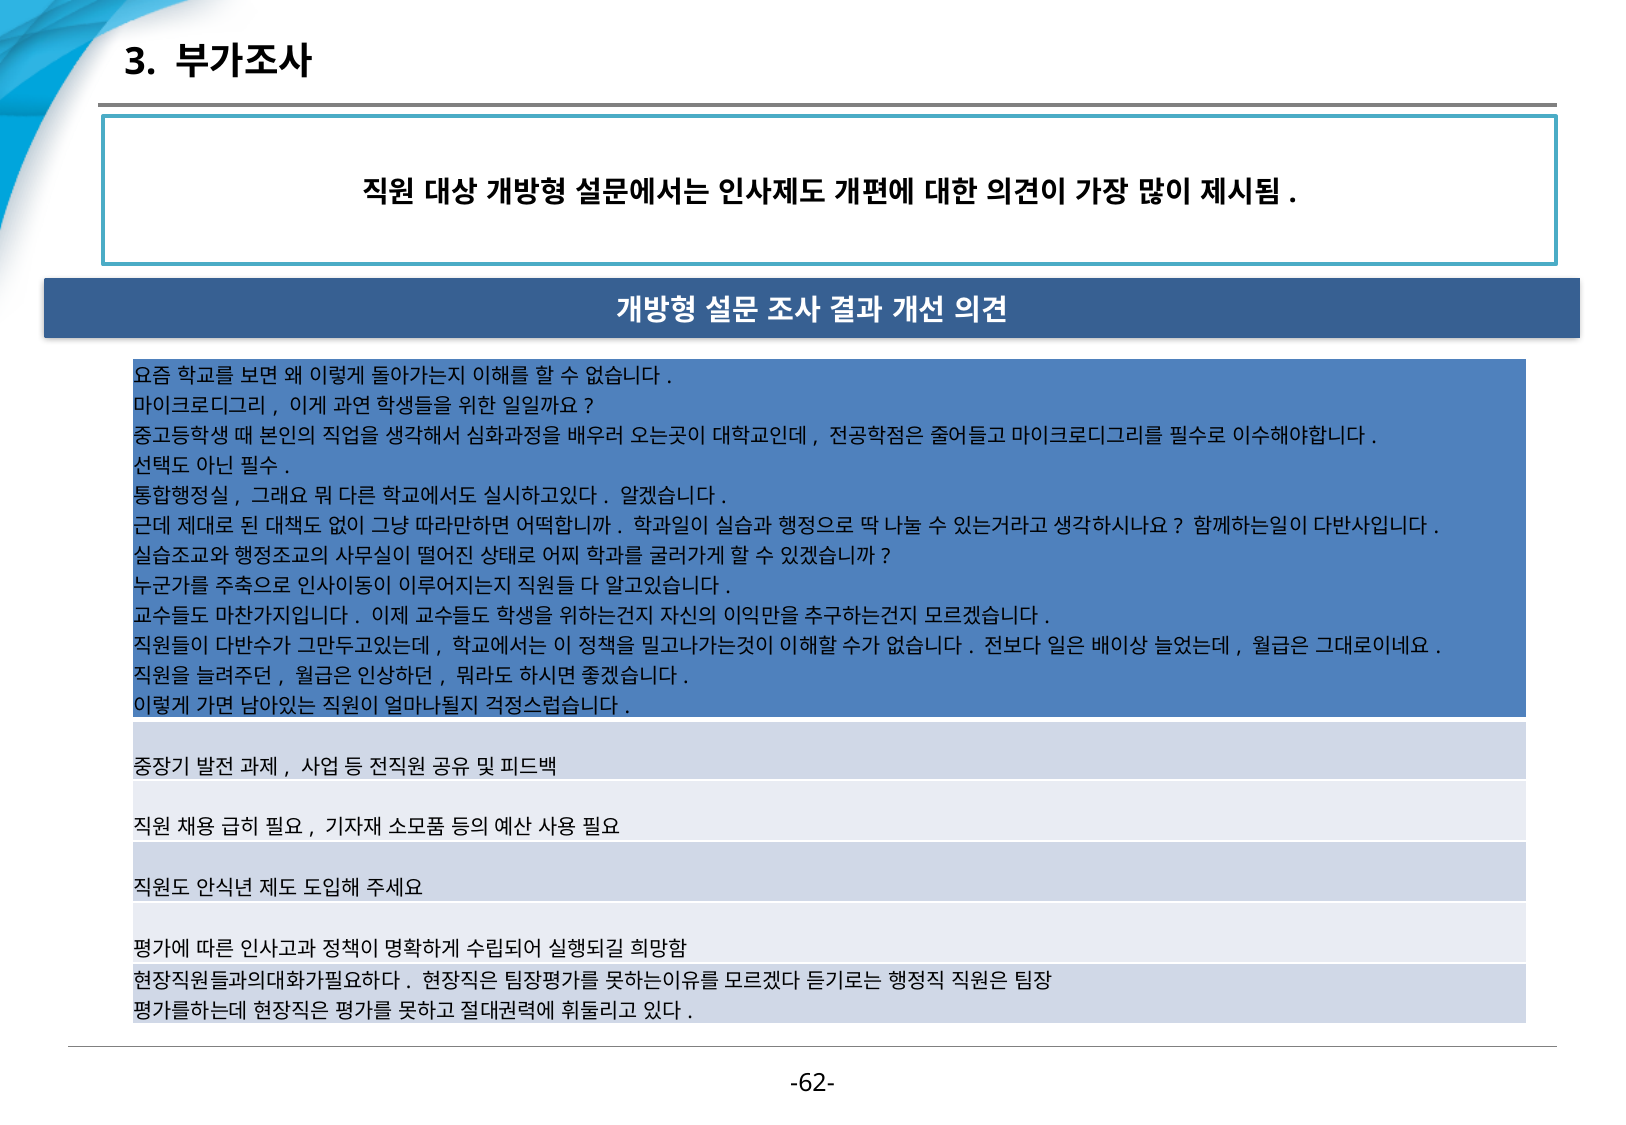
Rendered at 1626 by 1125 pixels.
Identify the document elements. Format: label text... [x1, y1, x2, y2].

list 직원 대상 개방형 설문에서는 인사제도 개편에 대한 의견이 가장 많이 제시됨. [102, 116, 1556, 265]
title 3. 부가조사 [109, 29, 338, 116]
text_box 개방형 설문 조사 결과 개선 의견 [42, 276, 1583, 341]
table_cell 현장직원들과의대화가필요하다. 현장직은 팀장평가를 못하는이유를 모르겠다 듣기로는 행정직 직원은 팀장 평가를하는데 현장직은 평가를 못하고 절대권력에 휘둘리고 있다. [133, 964, 1526, 1023]
table_cell 직원 채용 급히 필요, 기자재 소모품 등의 예산 사용 필요 [133, 781, 1526, 840]
table_cell 평가에 따른 인사고과 정책이 명확하게 수립되어 실행되길 희망함 [133, 903, 1526, 962]
picture [338, 107, 352, 116]
picture [0, 0, 352, 336]
table_cell 중장기 발전 과제, 사업 등 전직원 공유 및 피드백 [133, 722, 1526, 779]
table_header 요즘 학교를 보면 왜 이렇게 돌아가는지 이해를 할 수 없습니다. 마이크로디그리, 이게 과연 학생들을 위한 일일까요? 중고등학생 때 본인의 직업을 생각해서 심화과정을 배우러 오는곳이 대학교인데, 전공학점은 줄어들고 마이크로디그리를 필수로 이수해야합니다. 선택도 아닌 필수. 통합행정실, 그래요 뭐 다른 학교에서도 실시하고있다. 알겠습니다. 근데 제대로 된 대책도 없이 그냥 따라만하면 어떡합니까. 학과일이 실습과 행정으로 딱 나눌 수 있는거라고 생각하시나요? 함께하는일이 다반사입니다. 실습조교와 행정조교의 사무실이 떨어진 상태로 어찌 학과를 굴러가게 할 수 있겠습니까? 누군가를 주축으로 인사이동이 이루어지는지 직원들 다 알고있습니다. 교수들도 마찬가지입니다. 이제 교수들도 학생을 위하는건지 자신의 이익만을 추구하는건지 모르겠습니다. 직원들이 다반수가 그만두고있는데, 학교에서는 이 정책을 밀고나가는것이 이해할 수가 없습니다. 전보다 일은 배이상 늘었는데, 월급은 그대로이네요. 직원을 늘려주던, 월급은 인상하던, 뭐라도 하시면 좋겠습니다. 이렇게 가면 남아있는 직원이 얼마나될지 걱정스럽습니다. [133, 359, 1526, 717]
table_cell 직원도 안식년 제도 도입해 주세요 [133, 842, 1526, 901]
slide_number -61- [771, 1059, 854, 1105]
